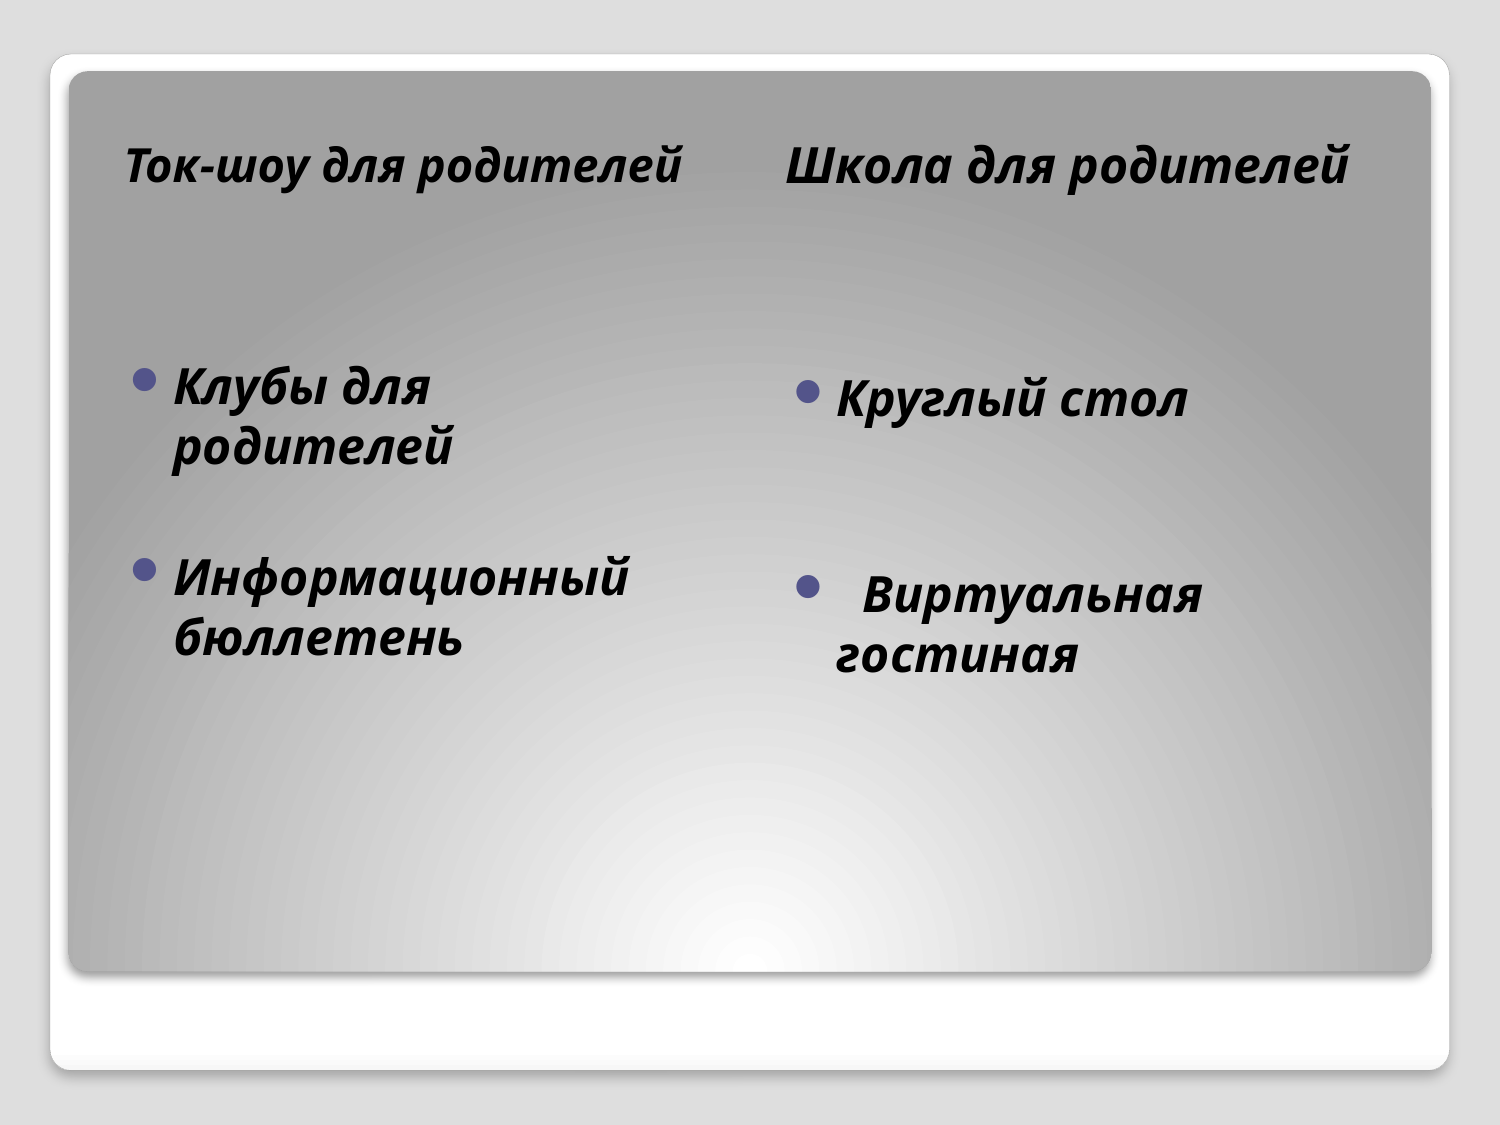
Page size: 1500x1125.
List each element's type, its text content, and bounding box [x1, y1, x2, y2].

list Круглый стол Виртуальная гостиная [763, 351, 1409, 810]
list Школа для родителей [763, 95, 1409, 225]
list Клубы для родителей Информационный бюллетень [99, 339, 745, 810]
list Ток-шоу для родителей [99, 95, 745, 225]
